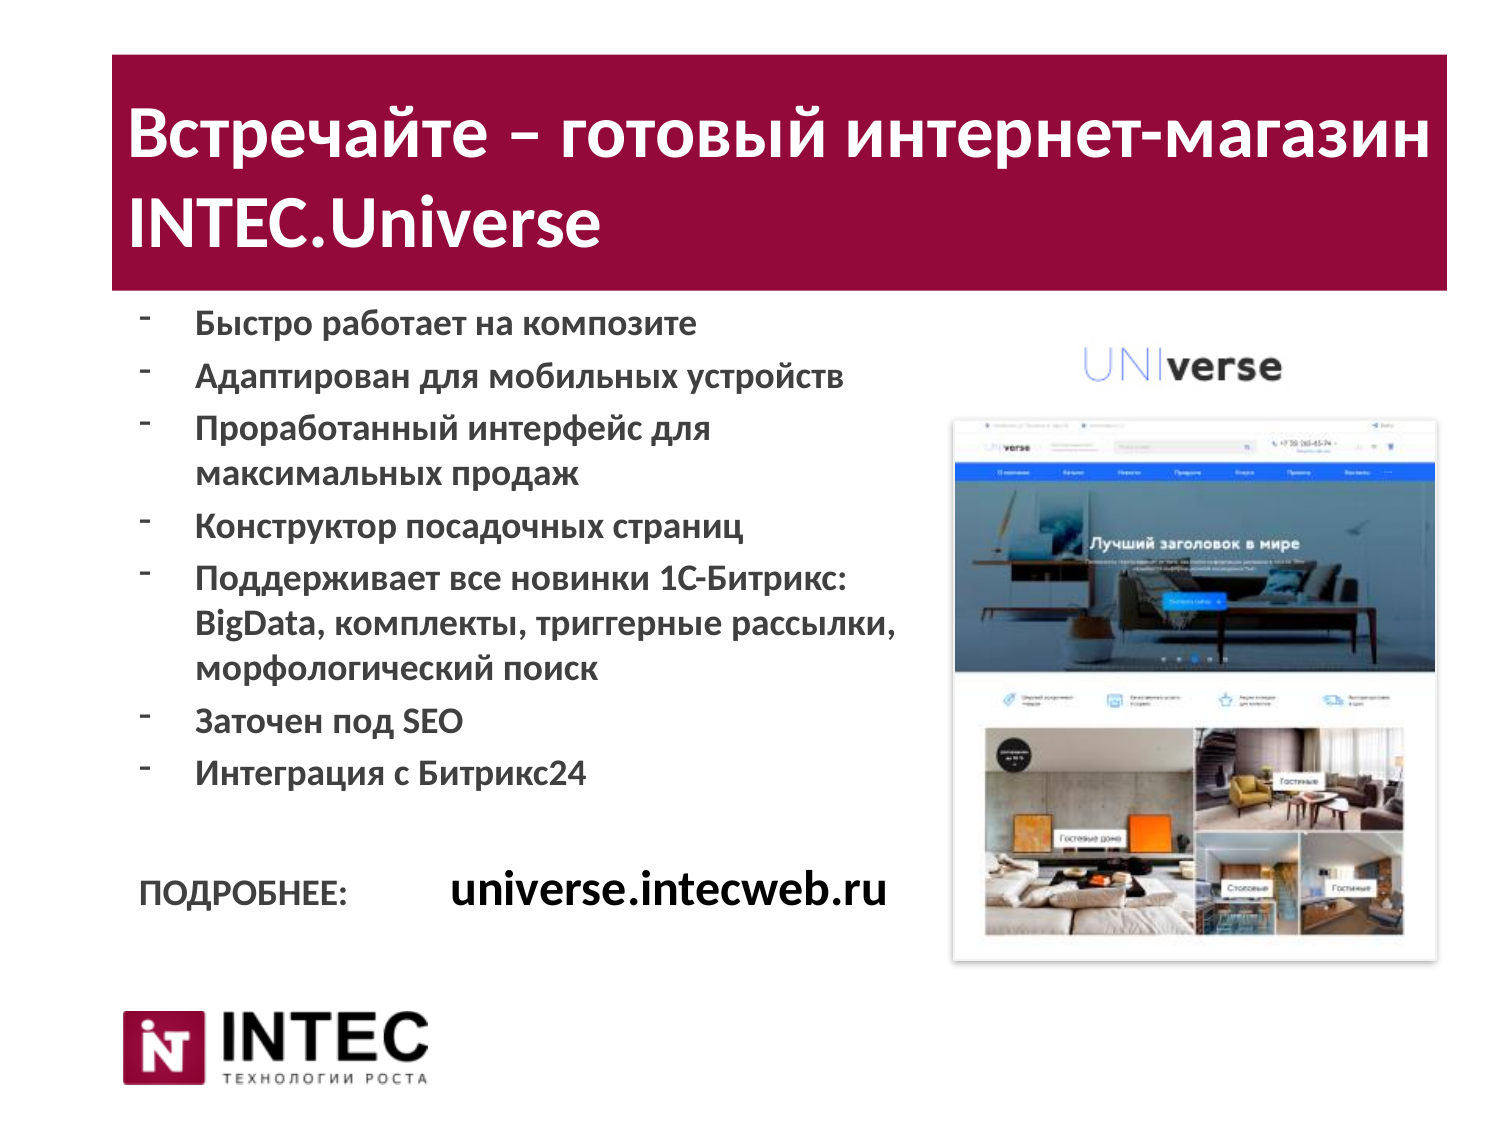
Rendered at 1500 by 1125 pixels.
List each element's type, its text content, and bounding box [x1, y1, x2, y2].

picture [123, 1011, 428, 1085]
picture [1045, 326, 1315, 408]
list Быстро работает на композите Адаптирован для мобильных устройств Проработанный интерфейс для максимальных продаж Конструктор посадочных страниц Поддерживает все новинки 1С-Битрикс: BigData, комплекты, триггерные рассылки, морфологический поиск Заточен под SEO Интеграция с Битрикс24 ПОДРОБНЕЕ: universe.intecweb.ru [123, 290, 951, 988]
picture [954, 420, 1436, 960]
title Встречайте – готовый интернет-магазин INTEC.Universe [112, 66, 1471, 279]
text_box [110, 52, 1449, 186]
text_box [110, 186, 1449, 293]
